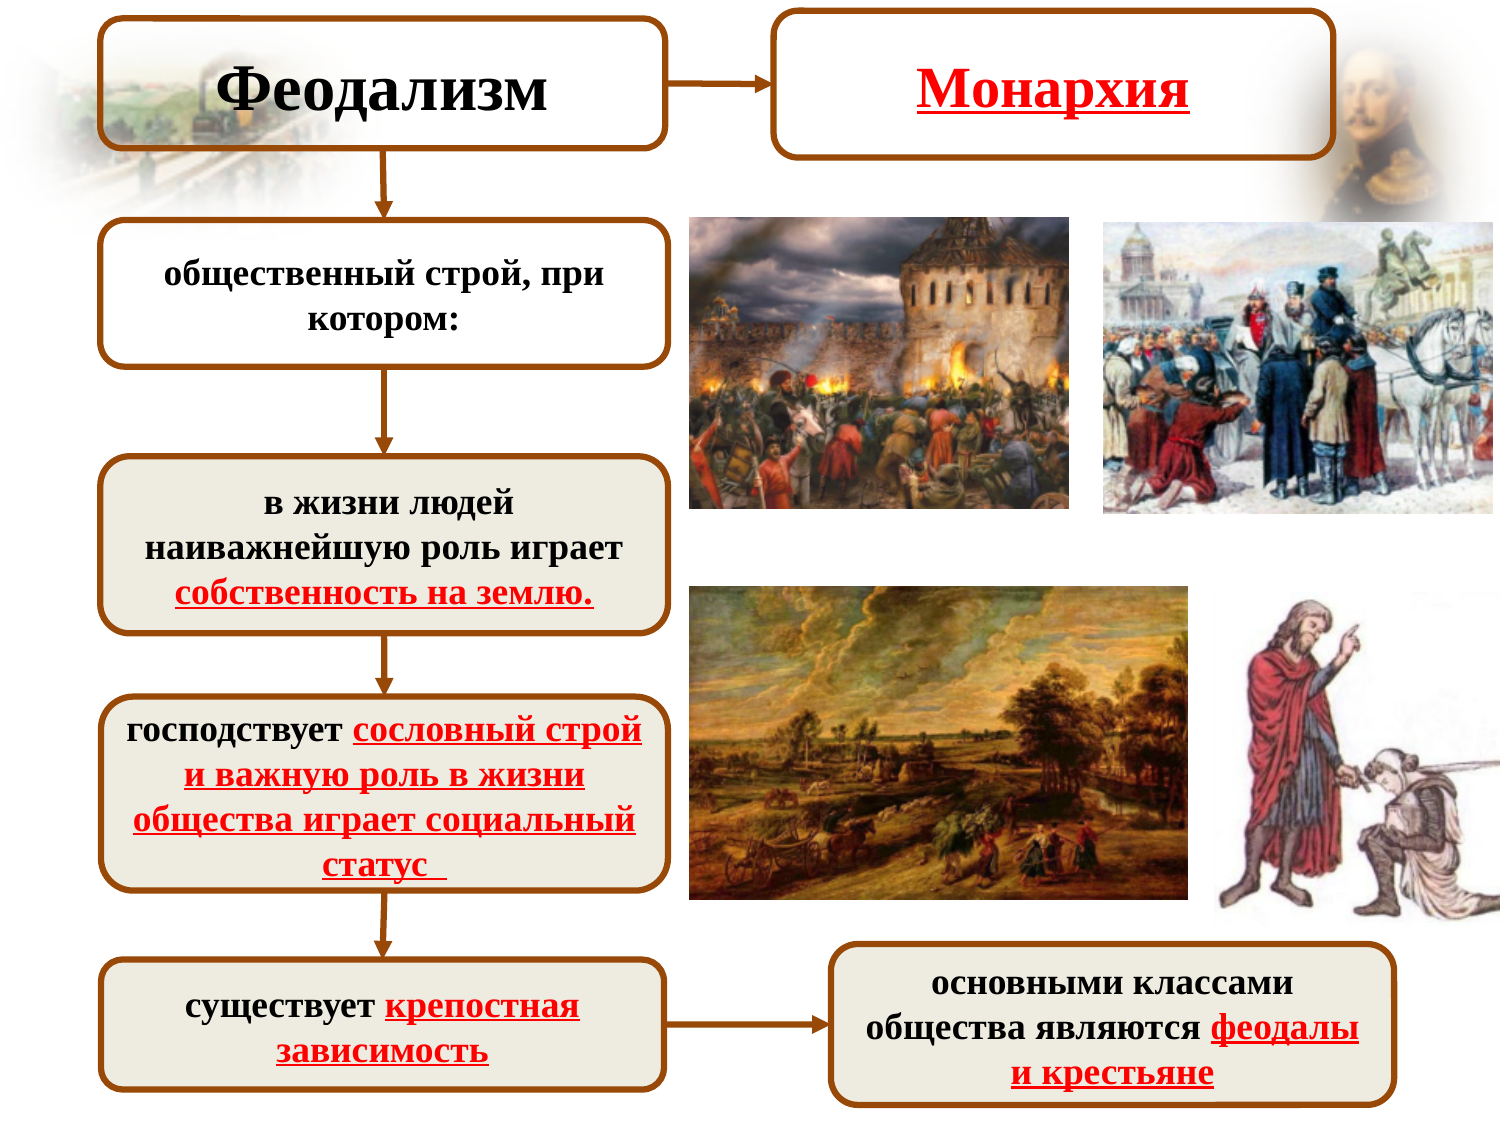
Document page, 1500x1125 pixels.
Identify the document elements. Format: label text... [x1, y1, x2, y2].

text_box Феодализм [98, 16, 668, 151]
text_box Монархия [771, 8, 1336, 160]
text_box общественный строй, при котором: [98, 217, 671, 369]
text_box господствует сословный строй и важную роль в жизни общества играет социальный статус [98, 694, 671, 893]
picture [0, 0, 1500, 1125]
text_box существует крепостная зависимость [98, 957, 667, 1092]
text_box в жизни людей наиважнейшую роль играет собственность на землю. [98, 454, 671, 636]
text_box основными классами общества являются феодалы и крестьяне [828, 941, 1397, 1108]
